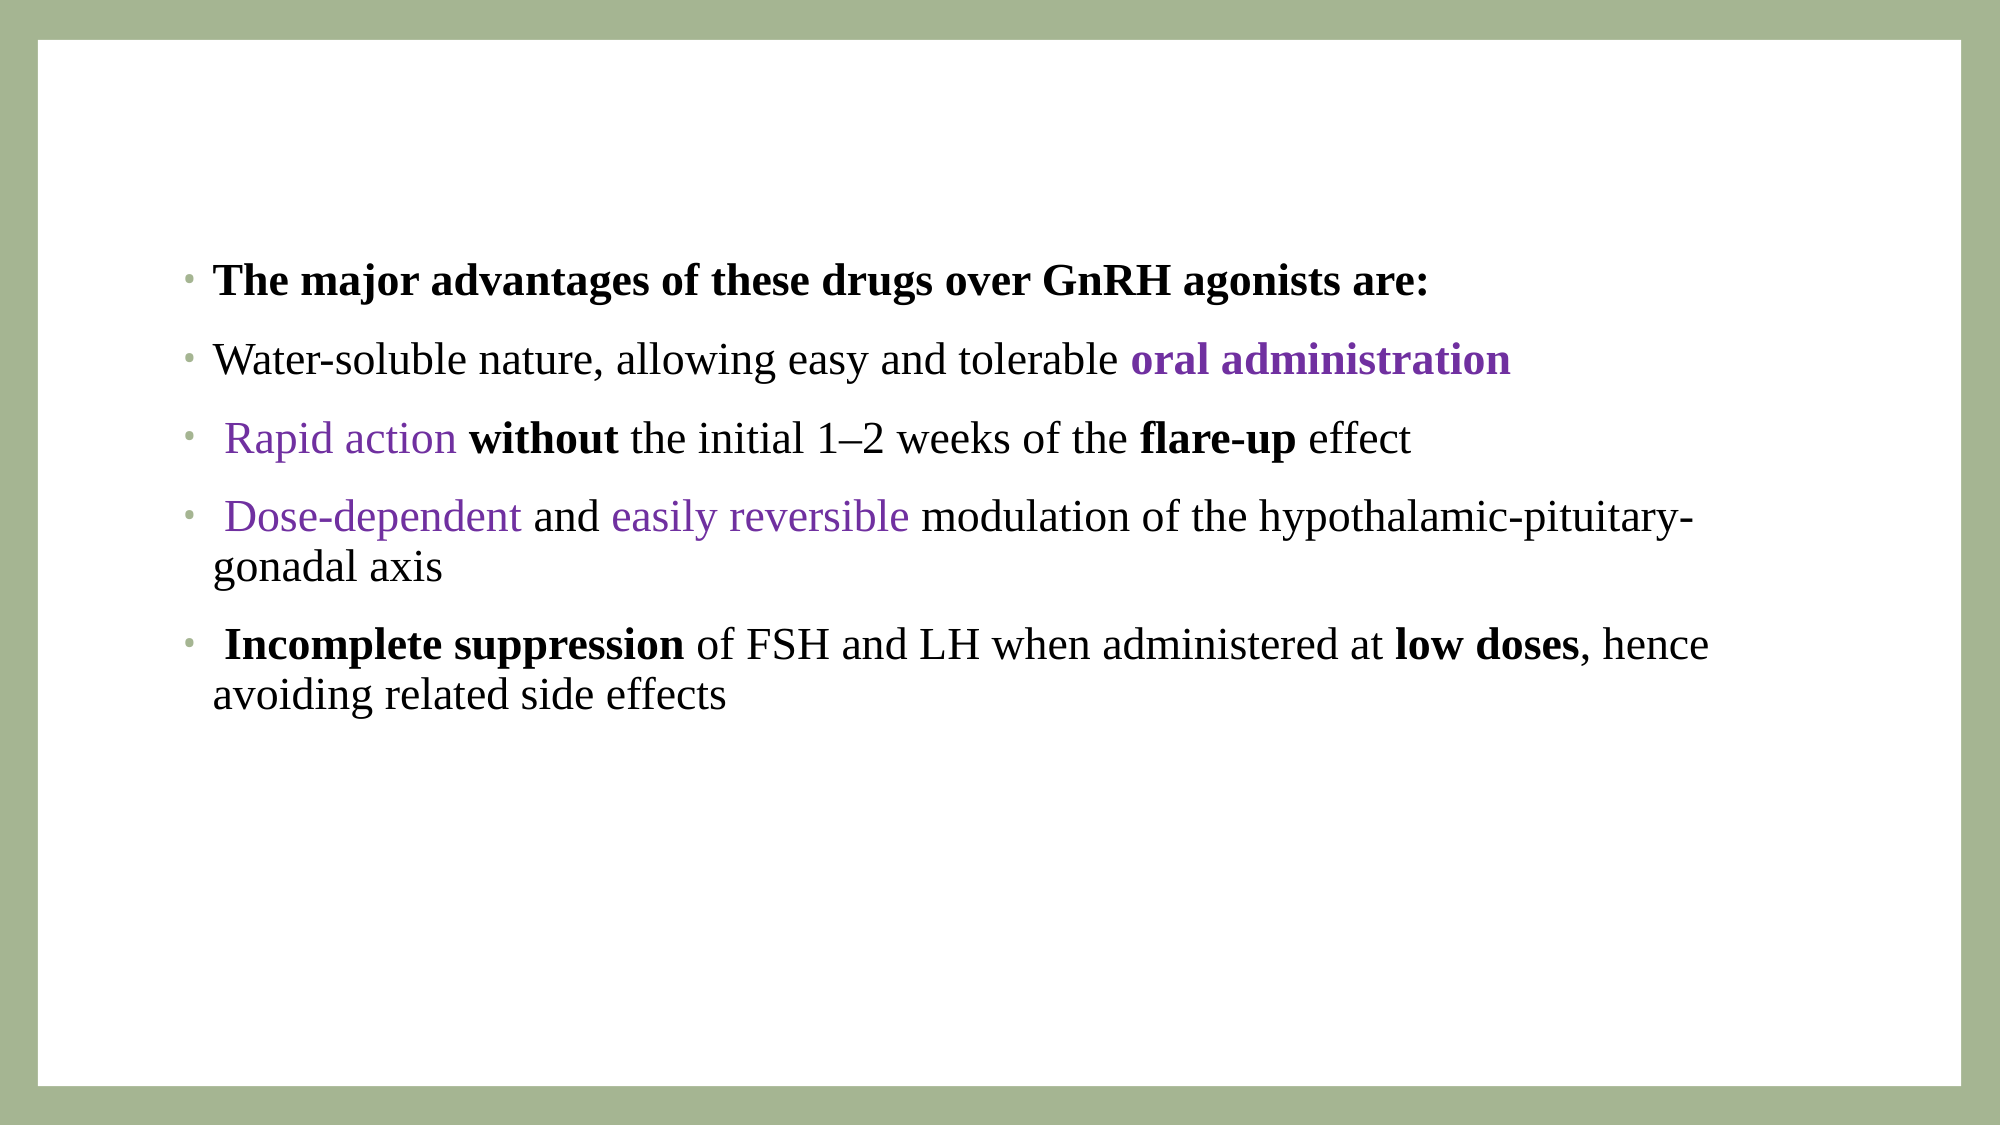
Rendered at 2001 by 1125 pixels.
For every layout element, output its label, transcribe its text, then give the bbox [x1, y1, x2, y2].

list The major advantages of these drugs over GnRH agonists are: Water-soluble nature, allowing easy and tolerable oral administration Rapid action without the initial 1–2 weeks of the flare-up effect Dose-dependent and easily reversible modulation of the hypothalamic-pituitary-gonadal axis Incomplete suppression of FSH and LH when administered at low doses, hence avoiding related side effects [160, 164, 1780, 828]
